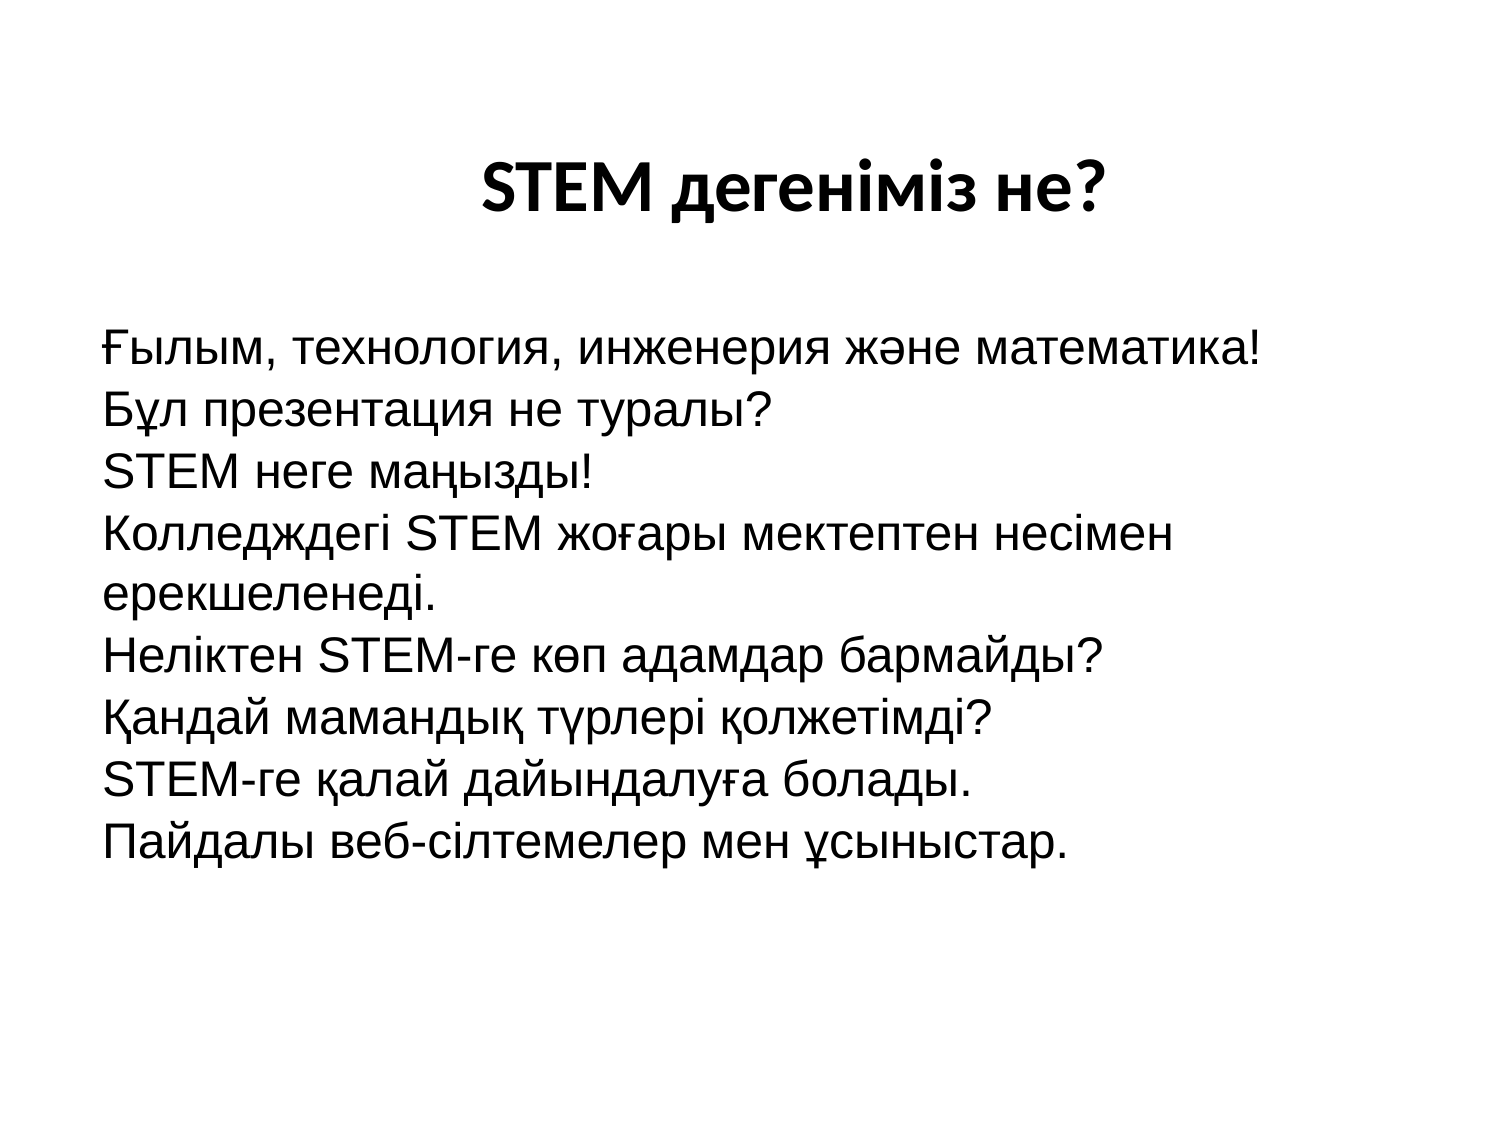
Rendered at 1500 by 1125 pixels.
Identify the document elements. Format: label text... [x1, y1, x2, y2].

text_box Ғылым, технология, инженерия және математика! Бұл презентация не туралы? STEM неге маңызды! Колледждегі STEM жоғары мектептен несімен ерекшеленеді. Неліктен STEM-ге көп адамдар бармайды? Қандай мамандық түрлері қолжетімді? STEM-ге қалай дайындалуға болады. Пайдалы веб-сілтемелер мен ұсыныстар. [99, 312, 1438, 869]
title STEM дегеніміз не? [174, 85, 1413, 276]
